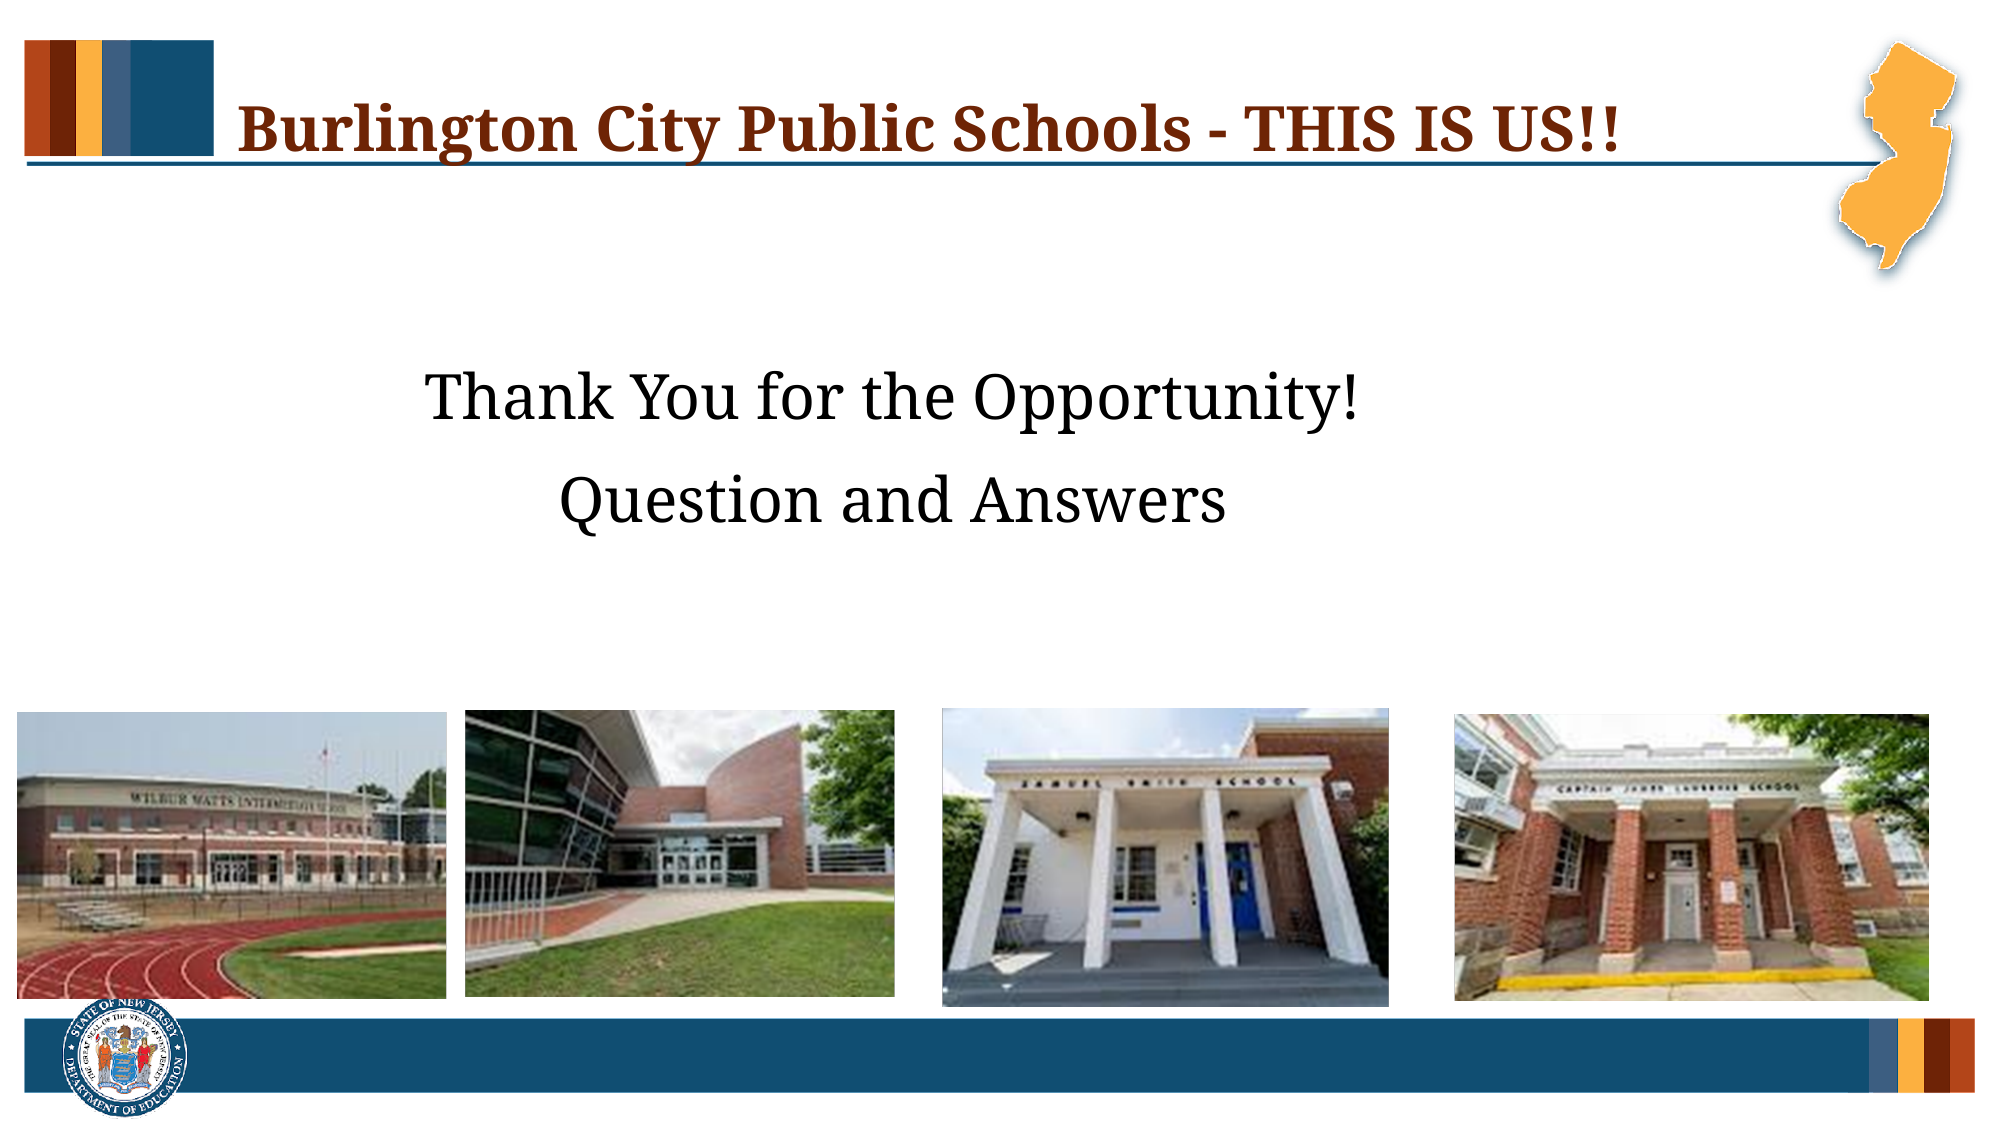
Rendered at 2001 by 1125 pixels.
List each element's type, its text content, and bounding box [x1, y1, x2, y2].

picture [24, 26, 1976, 295]
picture [17, 707, 1975, 1119]
list Thank You for the Opportunity! Question and Answers [0, 246, 1929, 987]
title Burlington City Public Schools - THIS IS US!! [206, 62, 1863, 185]
